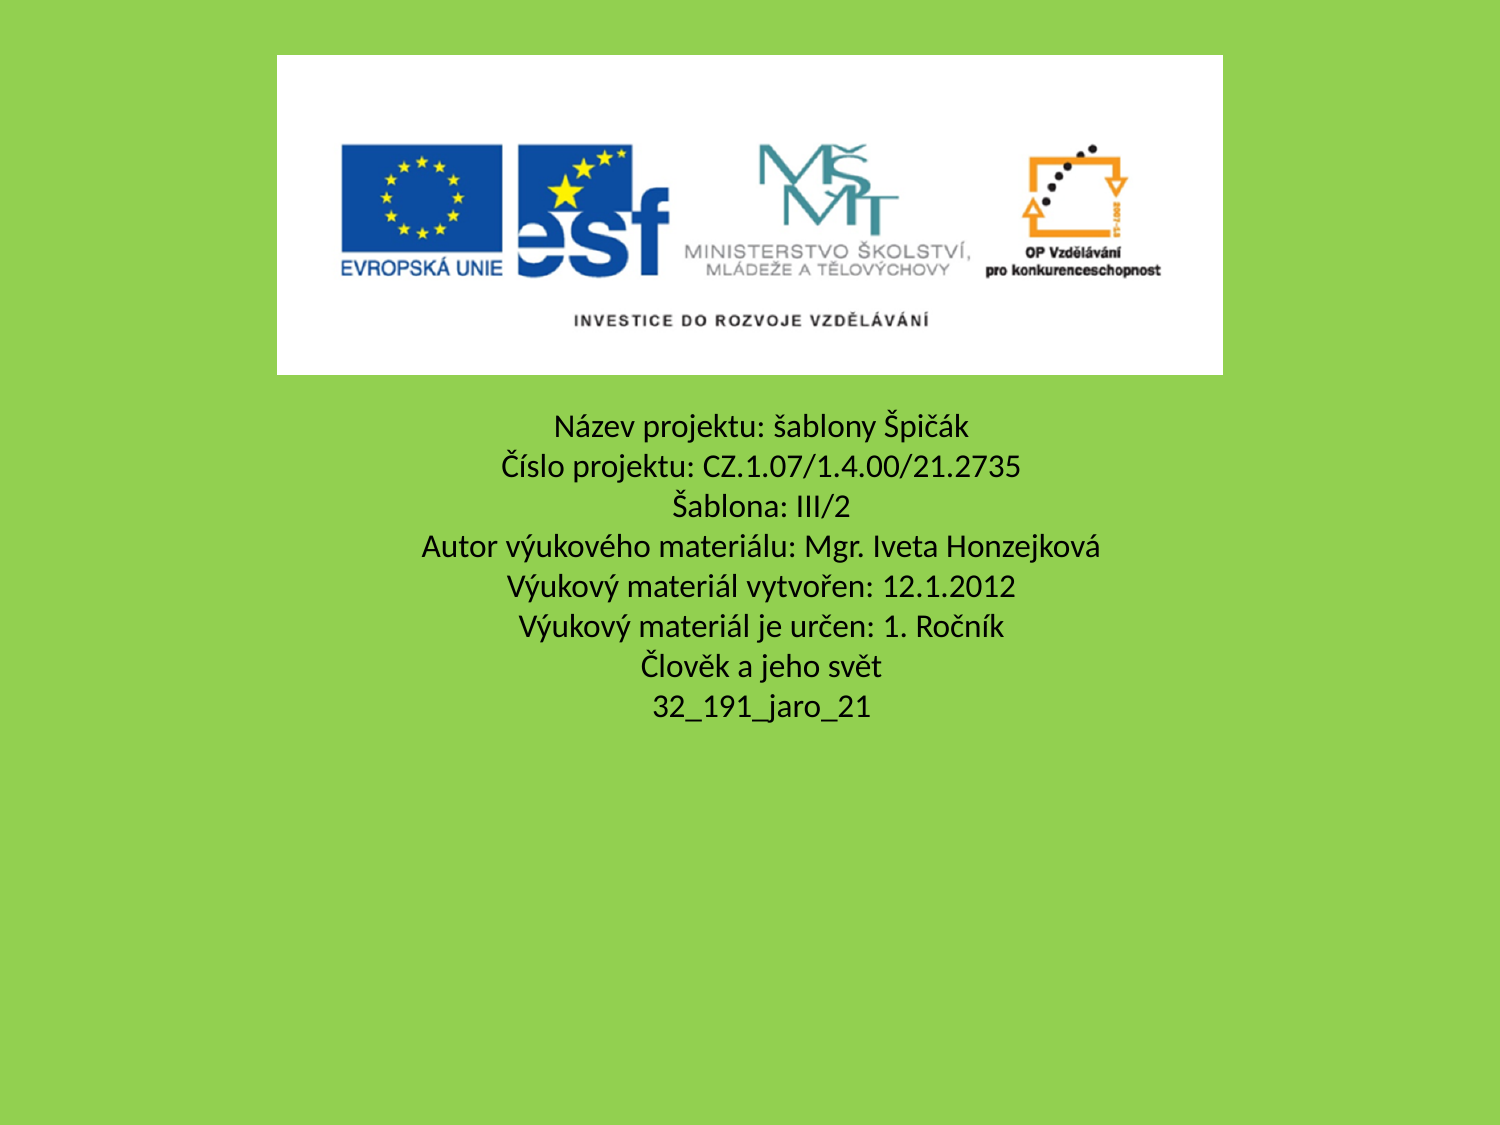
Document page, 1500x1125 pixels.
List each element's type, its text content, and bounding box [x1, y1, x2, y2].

picture [277, 55, 1223, 375]
text_box Název projektu: šablony Špičák Číslo projektu: CZ.1.07/1.4.00/21.2735 Šablona: III/2 Autor výukového materiálu: Mgr. Iveta Honzejková Výukový materiál vytvořen: 12.1.2012 Výukový materiál je určen: 1. Ročník Člověk a jeho svět 32_191_jaro_21 [147, 397, 1376, 732]
